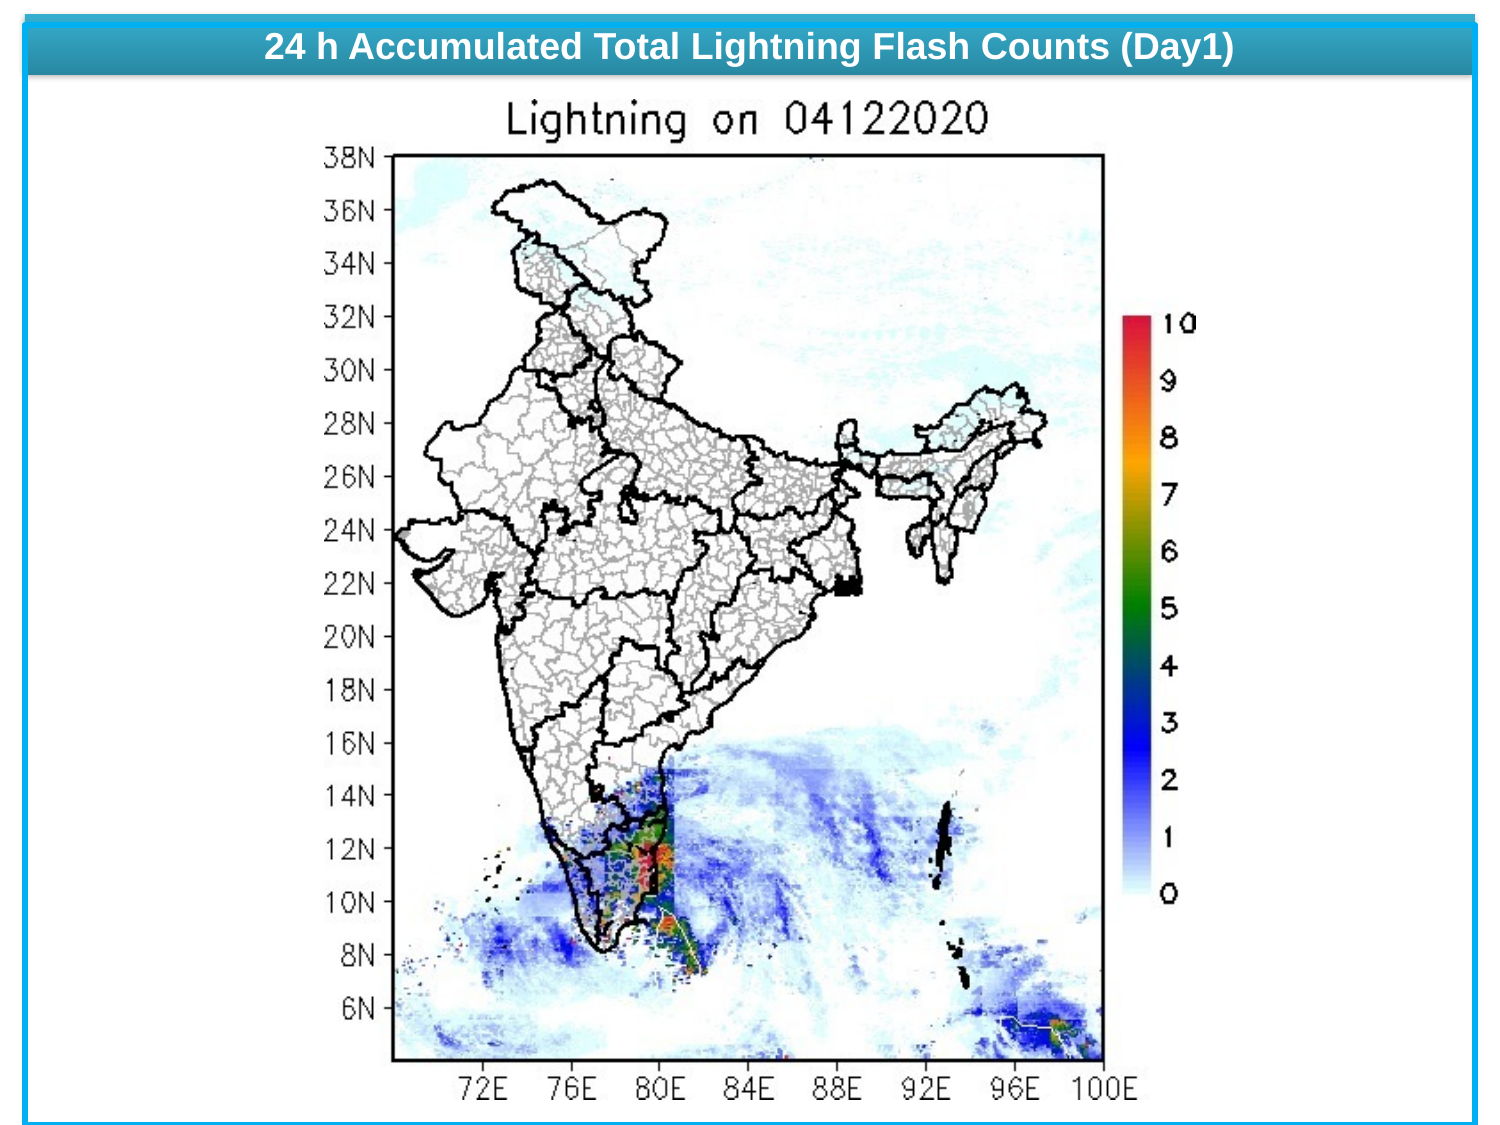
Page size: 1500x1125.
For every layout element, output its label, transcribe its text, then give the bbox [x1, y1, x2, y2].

text_box [23, 23, 1477, 1125]
text_box 24 h Accumulated Total Lightning Flash Counts (Day1) [24, 14, 1475, 23]
picture [324, 99, 1196, 1101]
